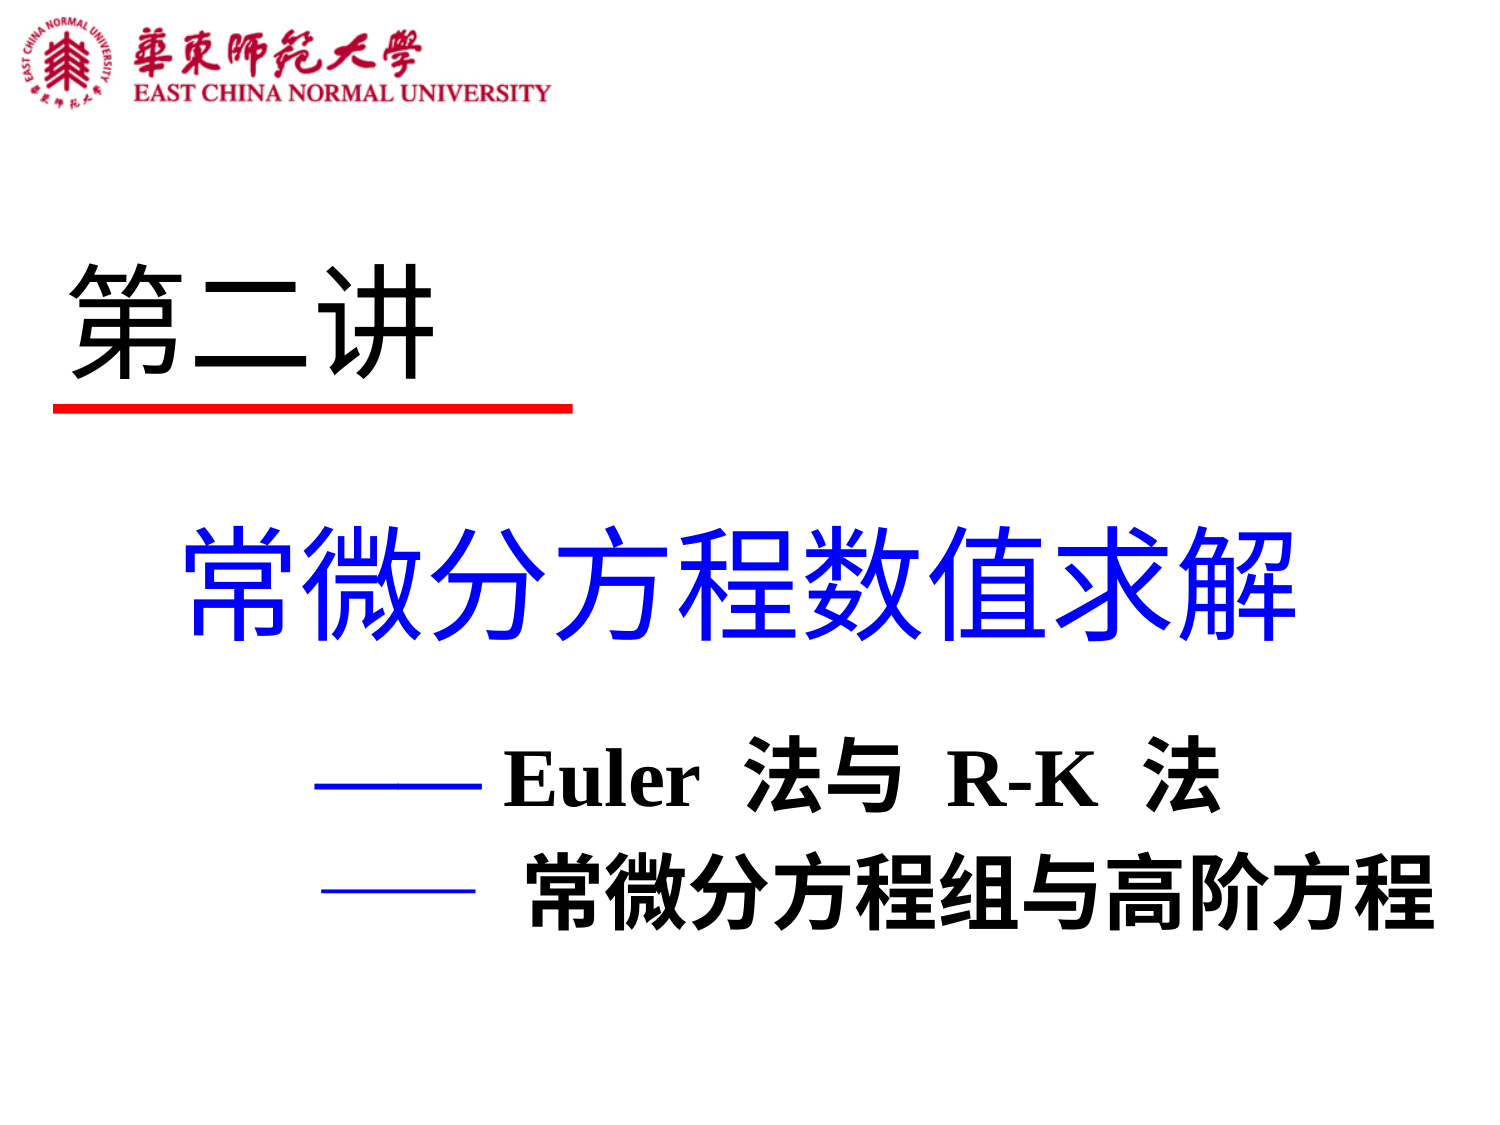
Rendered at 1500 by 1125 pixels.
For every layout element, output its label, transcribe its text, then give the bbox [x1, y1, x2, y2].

title 第二讲 [48, 199, 545, 402]
text_box —— Euler 法与 R-K 法 —— 常微分方程组与高阶方程 [301, 716, 1477, 948]
picture [0, 2, 562, 114]
text_box 常微分方程数值求解 [37, 499, 1438, 664]
